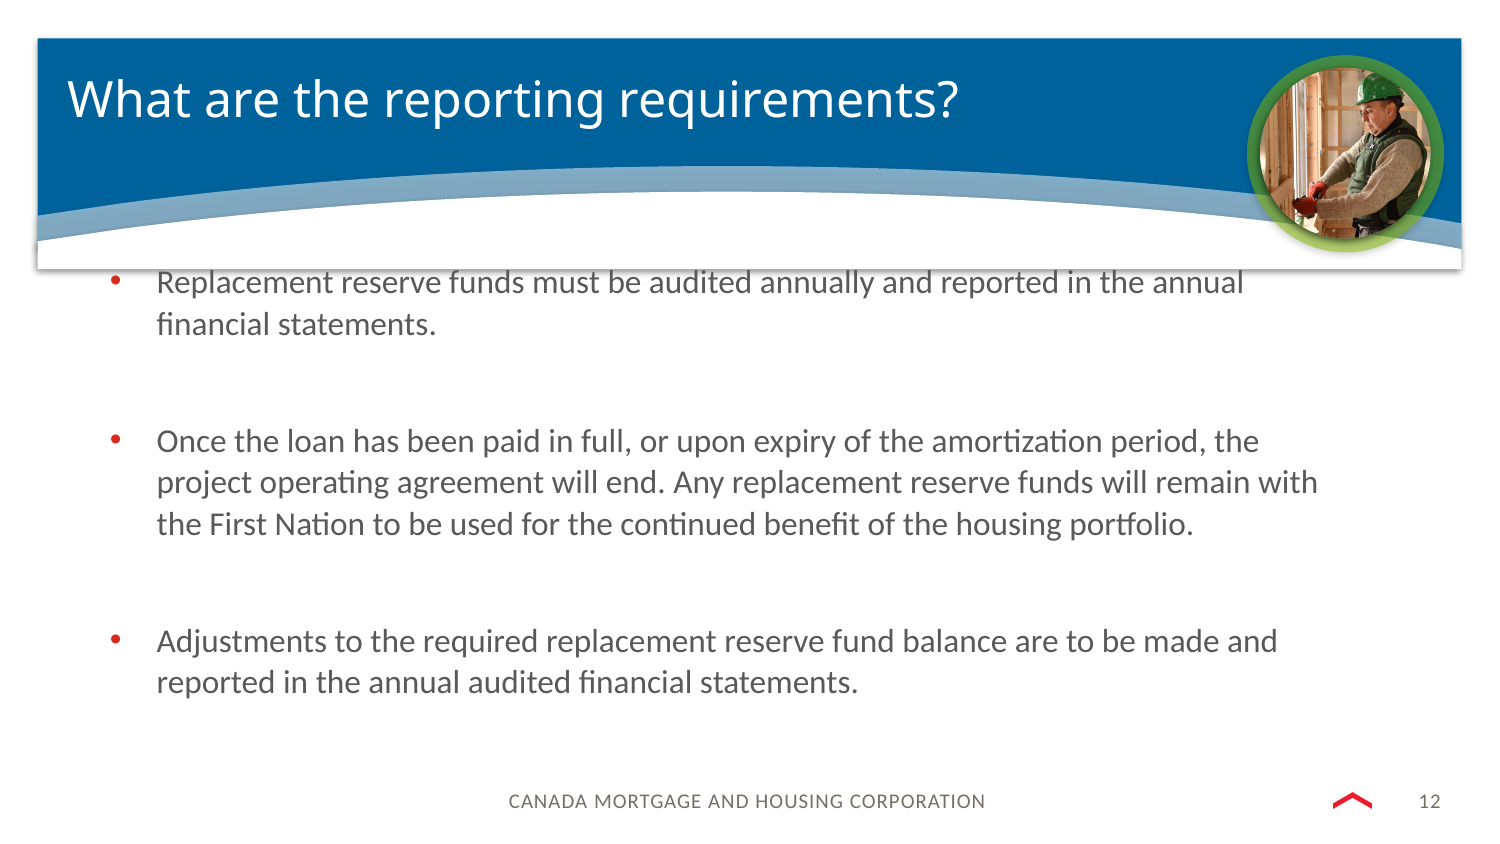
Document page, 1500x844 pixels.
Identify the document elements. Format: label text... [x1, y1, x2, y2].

list Replacement reserve funds must be audited annually and reported in the annual financial statements. Once the loan has been paid in full, or upon expiry of the amortization period, the project operating agreement will end. Any replacement reserve funds will remain with the First Nation to be used for the continued benefit of the housing portfolio. Adjustments to the required replacement reserve fund balance are to be made and reported in the annual audited financial statements. [94, 251, 1352, 757]
picture [1260, 67, 1431, 239]
title What are the reporting requirements? [52, 60, 1233, 195]
slide_number 12 [1371, 757, 1456, 844]
picture [1333, 792, 1371, 809]
